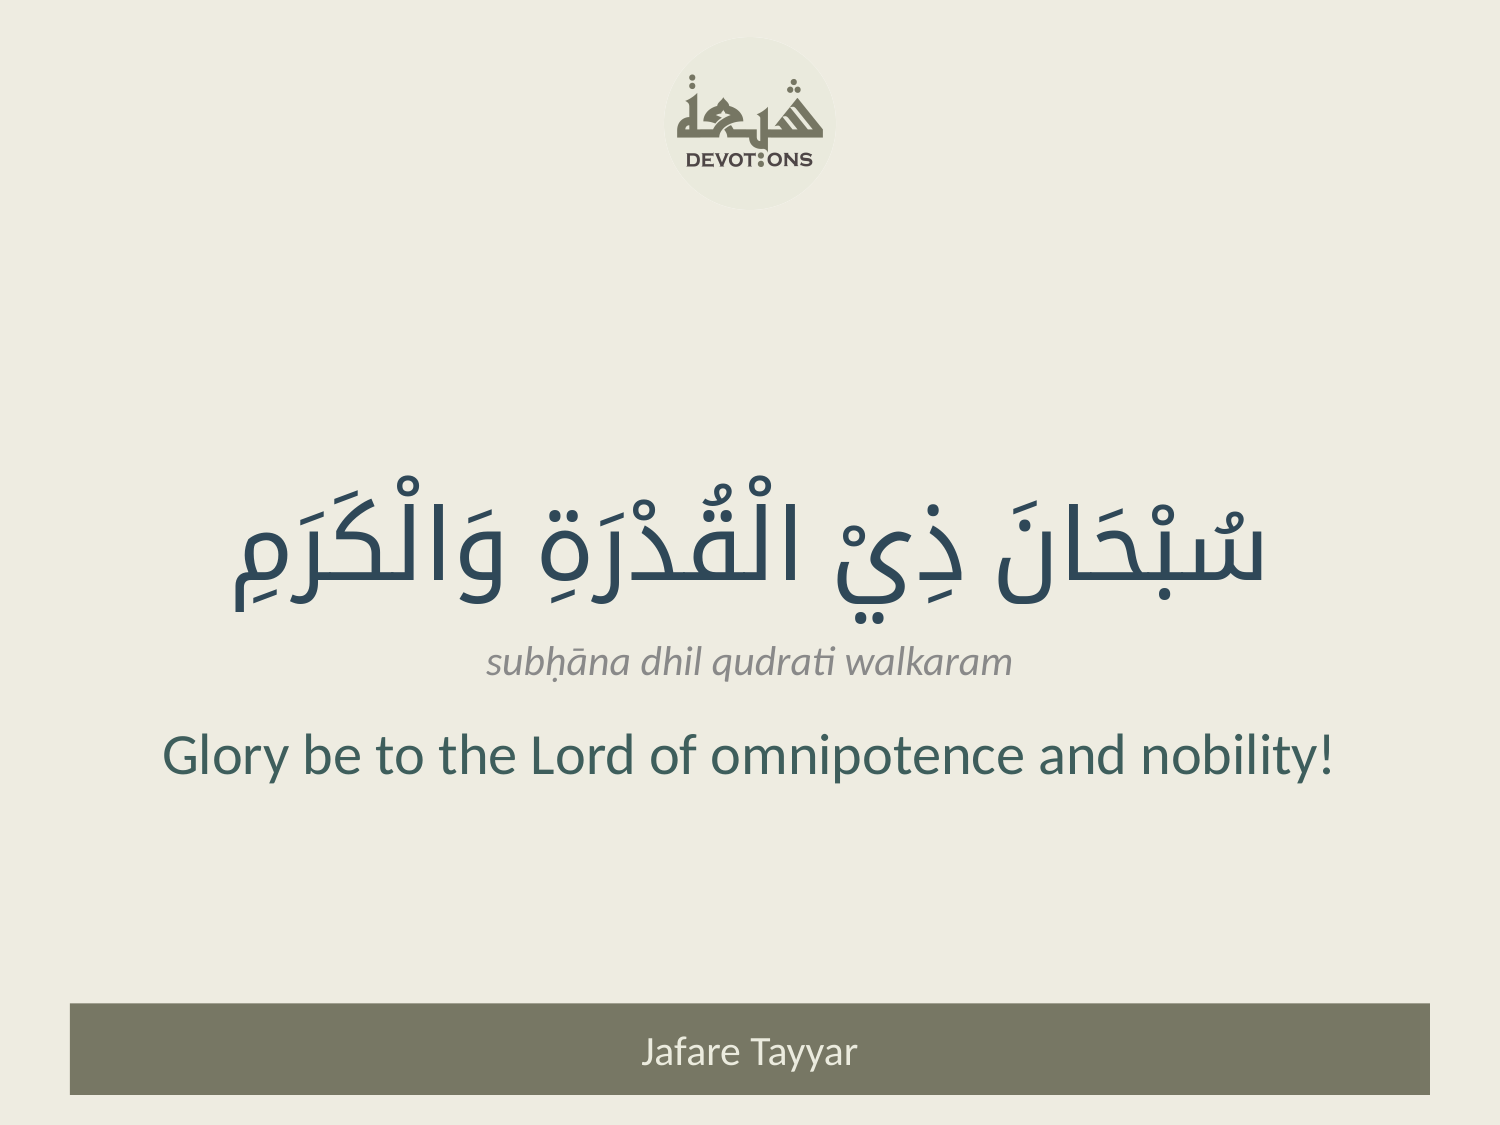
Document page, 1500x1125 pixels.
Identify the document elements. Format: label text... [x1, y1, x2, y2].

list Jafare Tayyar [69, 1003, 1430, 1095]
picture [656, 29, 844, 203]
list سُبْحَانَ ذِيْ الْقُدْرَةِ وَالْكَرَمِ subḥāna dhil qudrati walkaram Glory be to the Lord of omnipotence and nobility! [69, 203, 1430, 1003]
